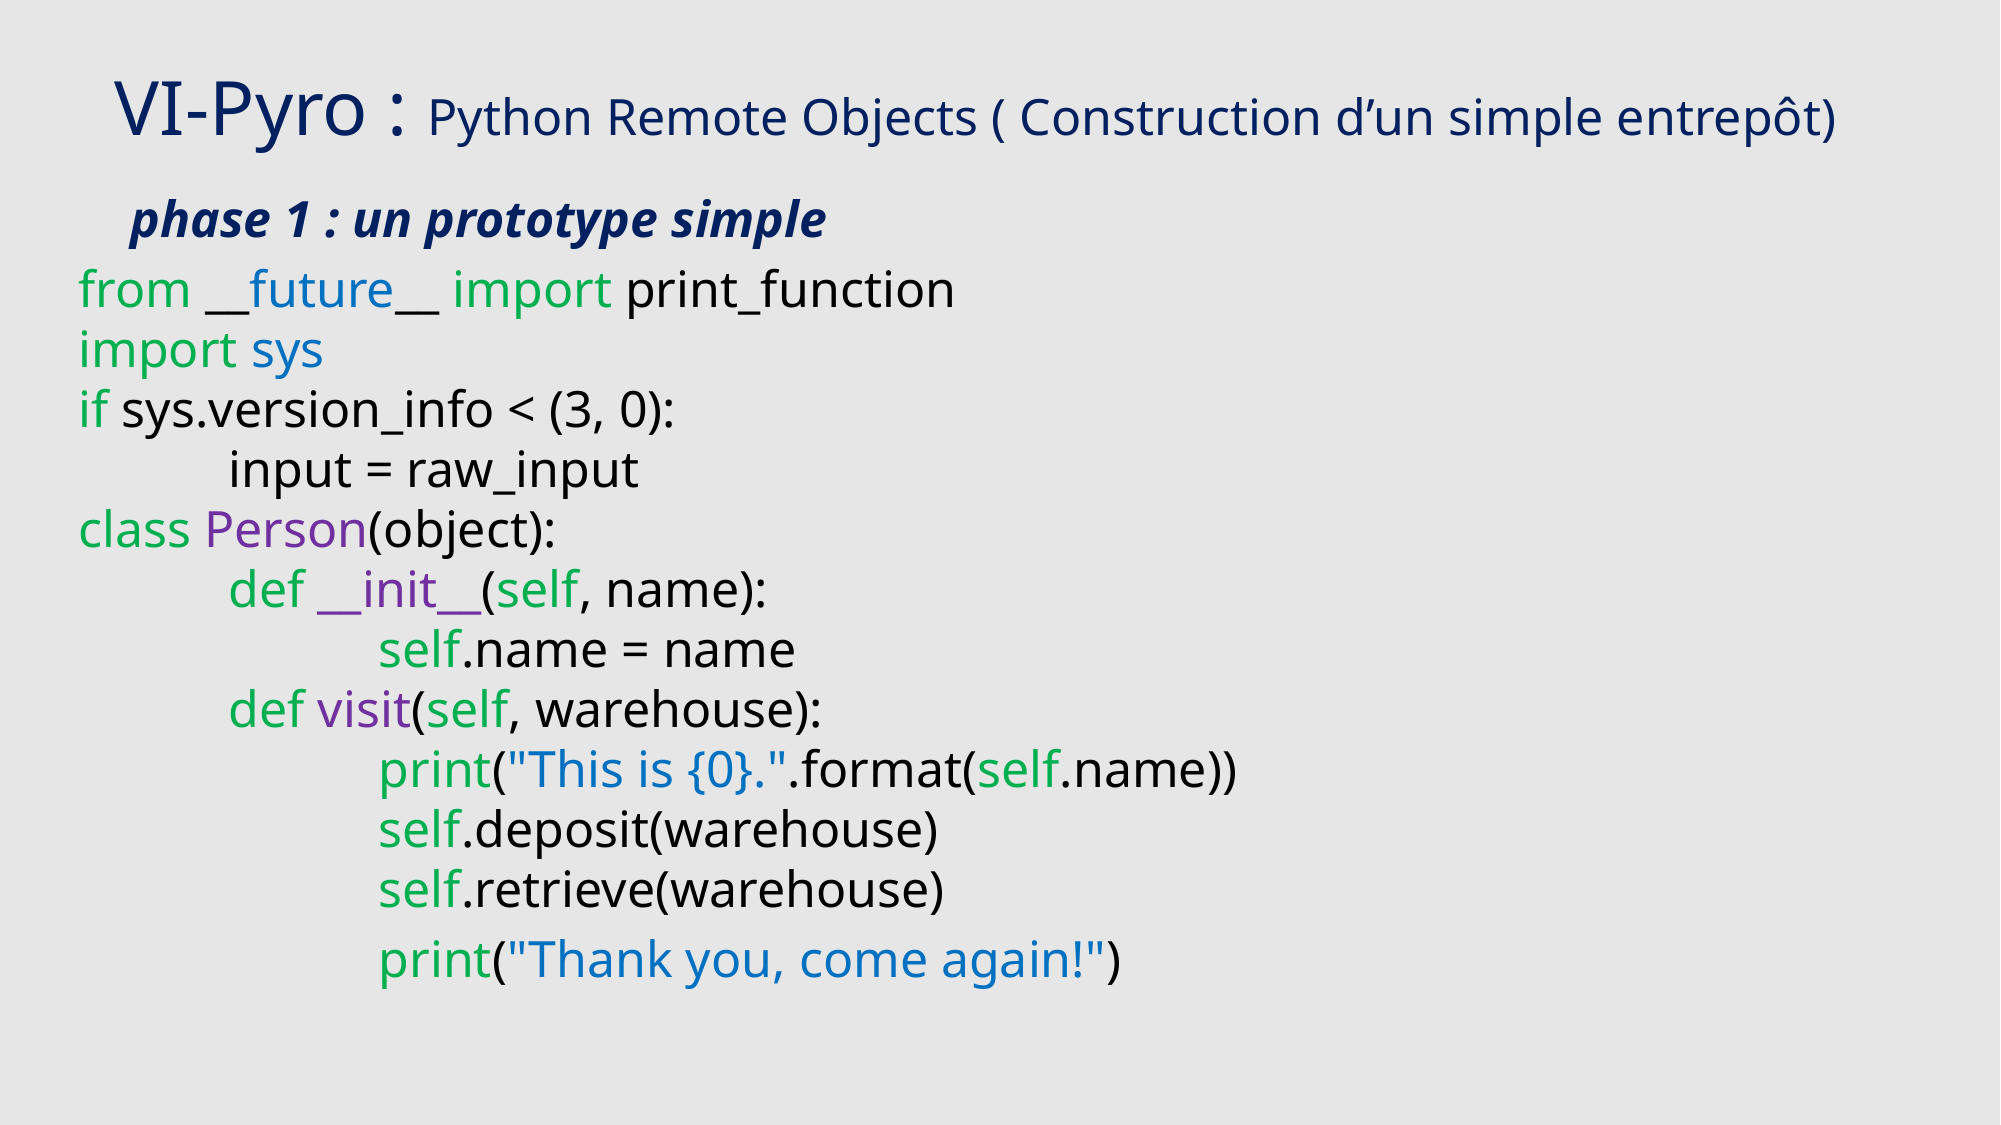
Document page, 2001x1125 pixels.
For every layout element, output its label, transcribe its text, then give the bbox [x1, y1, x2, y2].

list phase 1 : un prototype simple from __future__ import print_function import sys if sys.version_info < (3, 0): input = raw_input class Person(object): def __init__(self, name): self.name = name def visit(self, warehouse): print("This is {0}.".format(self.name)) self.deposit(warehouse) self.retrieve(warehouse) print("Thank you, come again!") [63, 180, 1947, 1089]
title VI-Pyro : Python Remote Objects ( Construction d’un simple entrepôt) [99, 46, 1900, 164]
